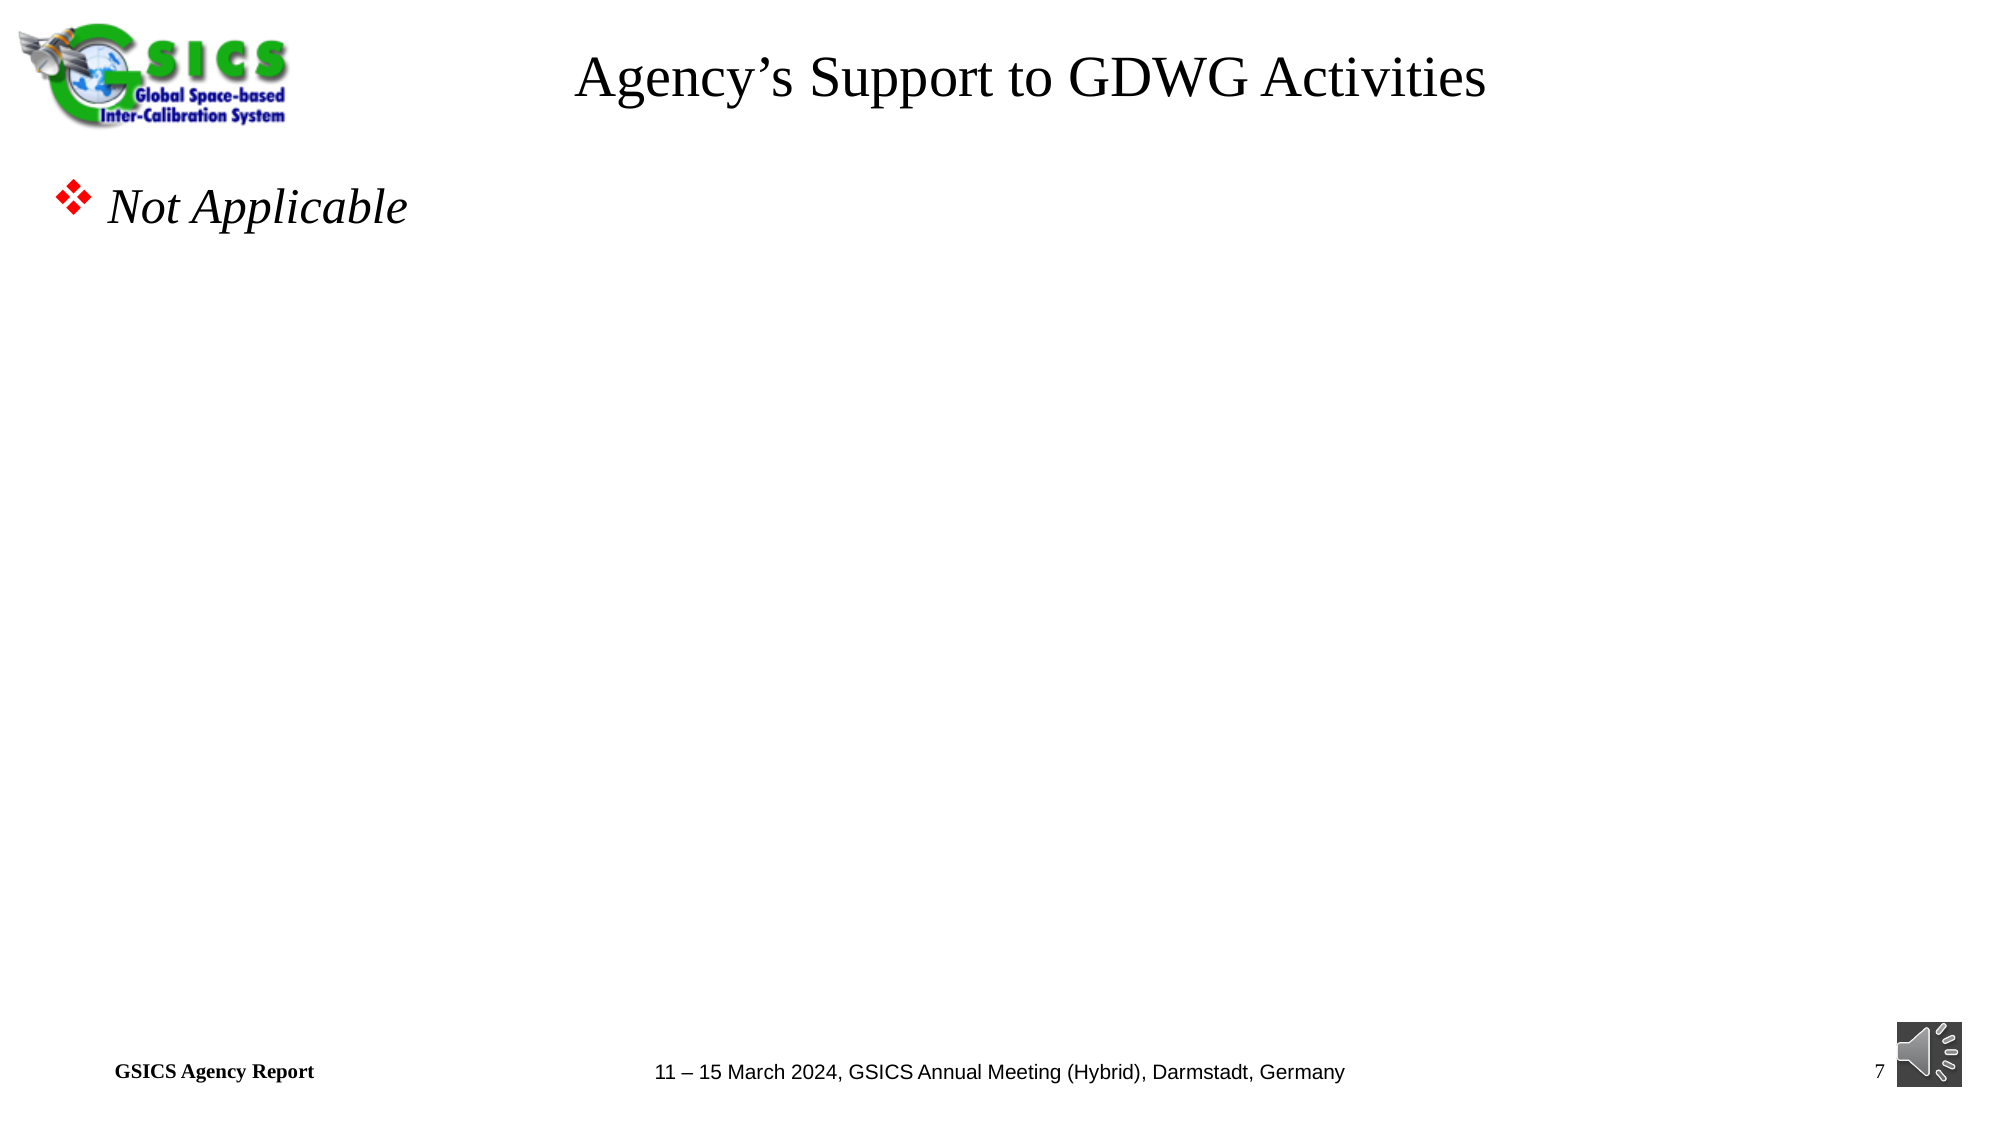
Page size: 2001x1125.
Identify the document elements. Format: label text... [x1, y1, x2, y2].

title Agency’s Support to GDWG Activities [370, 30, 1692, 141]
slide_number 7 [1600, 1049, 1890, 1089]
picture [1895, 1020, 1963, 1088]
picture [11, 16, 293, 131]
list Not Applicable [36, 165, 1936, 797]
